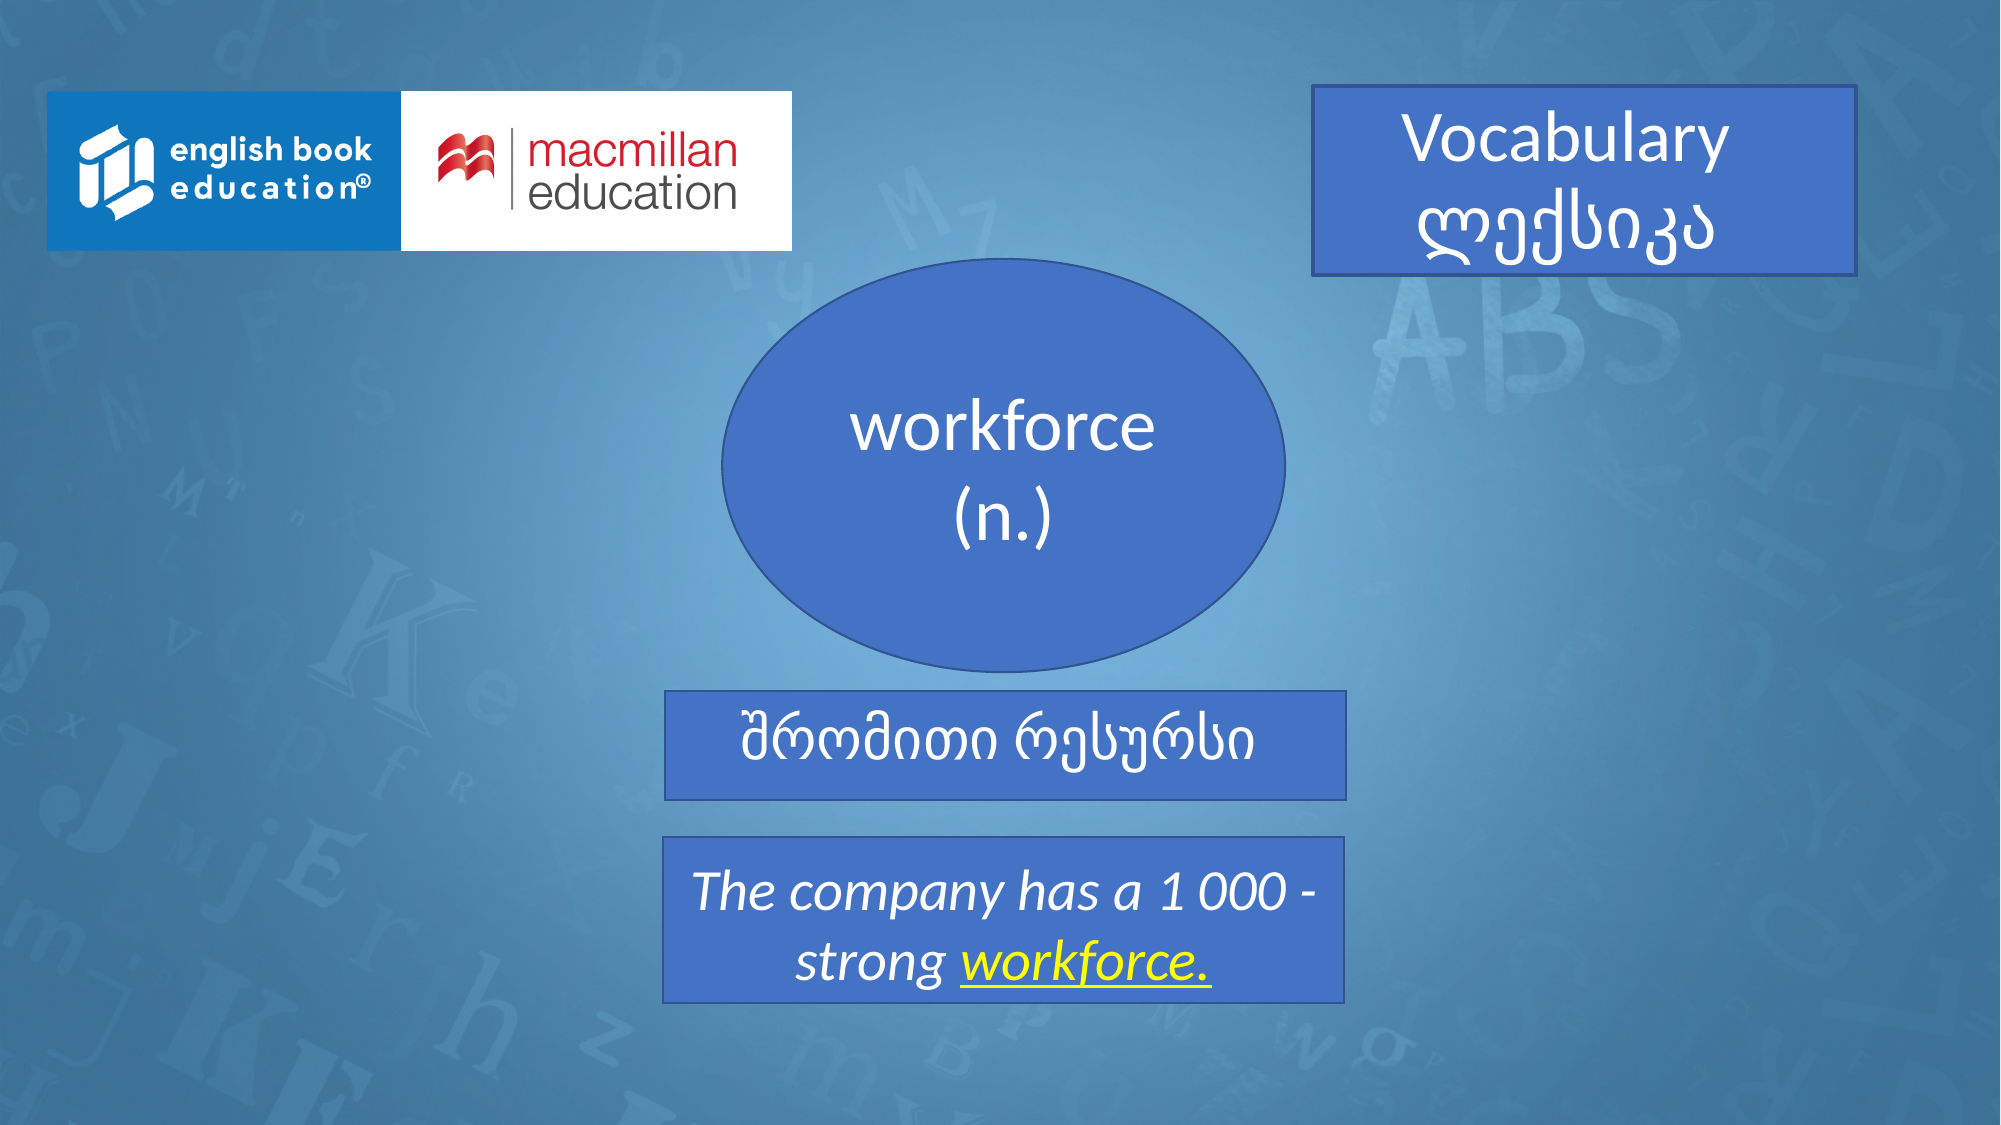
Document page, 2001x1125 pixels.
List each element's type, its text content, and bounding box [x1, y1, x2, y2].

text_box [1311, 84, 1858, 277]
picture [0, 0, 2001, 1125]
text_box The company has a 1 000 -strong workforce. [663, 836, 1345, 1003]
text_box workforce (n.) [722, 258, 1286, 673]
text_box Vocabulary ლექსიკა [1293, 81, 1840, 271]
text_box შრომითი რესურსი [664, 690, 1346, 801]
